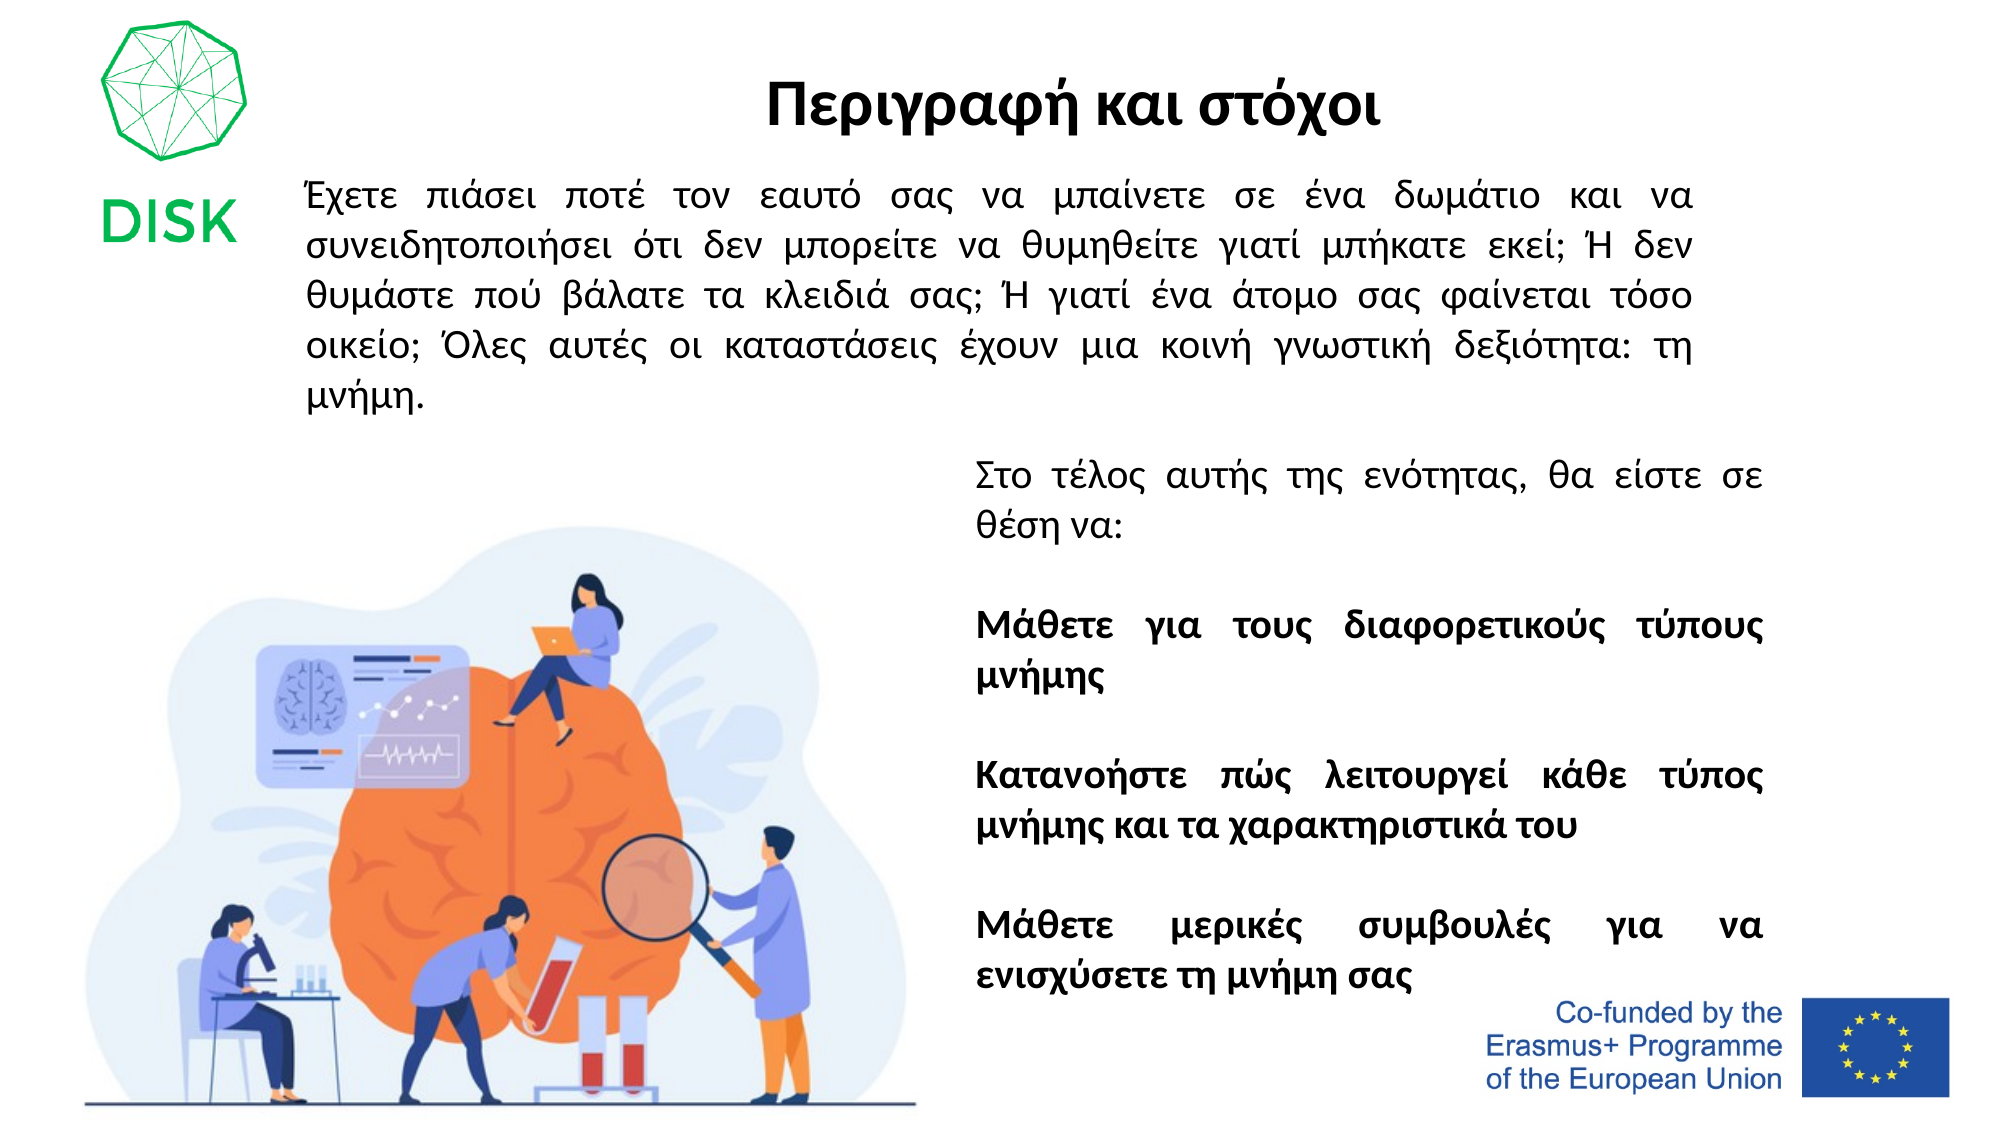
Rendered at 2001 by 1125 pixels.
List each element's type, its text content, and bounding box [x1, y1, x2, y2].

text_box Στο τέλος αυτής της ενότητας, θα είστε σε θέση να: Μάθετε για τους διαφορετικούς τύπους μνήμης Κατανοήστε πώς λειτουργεί κάθε τύπος μνήμης και τα χαρακτηριστικά του Μάθετε μερικές συμβουλές για να ενισχύσετε τη μνήμη σας [960, 439, 1779, 1005]
picture [82, 522, 919, 1121]
text_box Έχετε πιάσει ποτέ τον εαυτό σας να μπαίνετε σε ένα δωμάτιο και να συνειδητοποιήσει ότι δεν μπορείτε να θυμηθείτε γιατί μπήκατε εκεί; Ή δεν θυμάστε πού βάλατε τα κλειδιά σας; Ή γιατί ένα άτομο σας φαίνεται τόσο οικείο; Όλες αυτές οι καταστάσεις έχουν μια κοινή γνωστική δεξιότητα: τη μνήμη. [291, 159, 1709, 425]
text_box Περιγραφή και στόχοι [648, 51, 1501, 146]
picture [1476, 980, 1972, 1121]
picture [54, 0, 290, 255]
